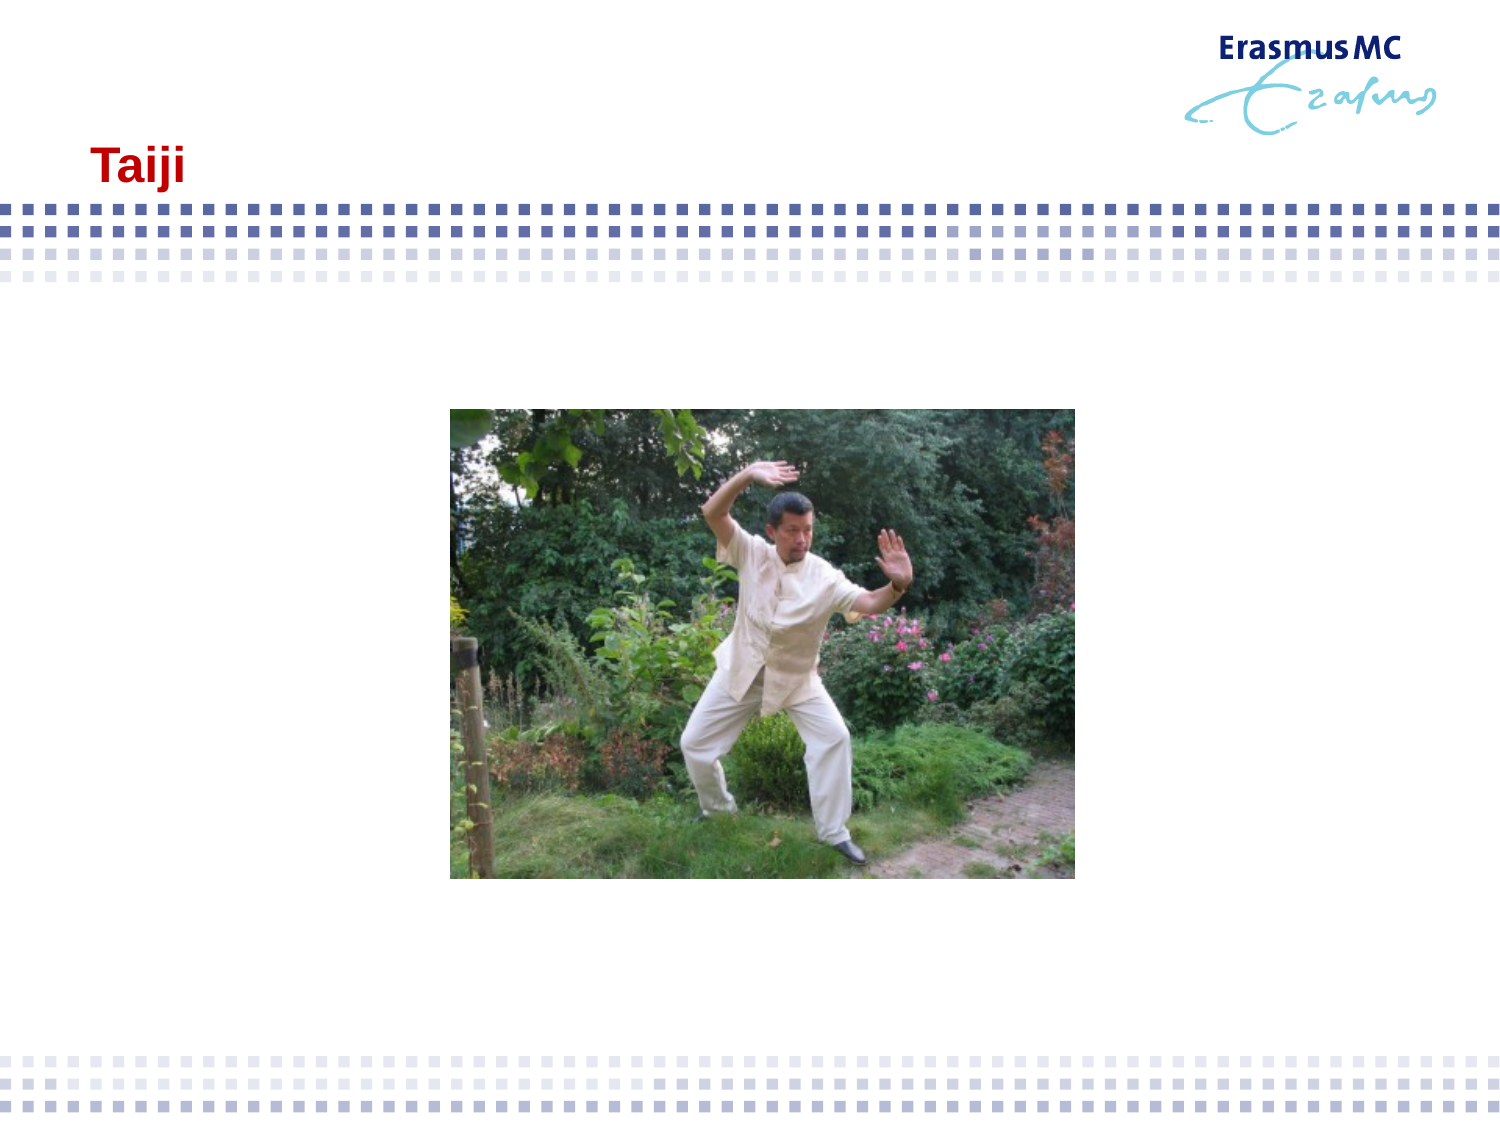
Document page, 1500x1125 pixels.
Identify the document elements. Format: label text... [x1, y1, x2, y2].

title Taiji [74, 99, 1176, 201]
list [449, 409, 1076, 879]
picture [0, 0, 1500, 1125]
